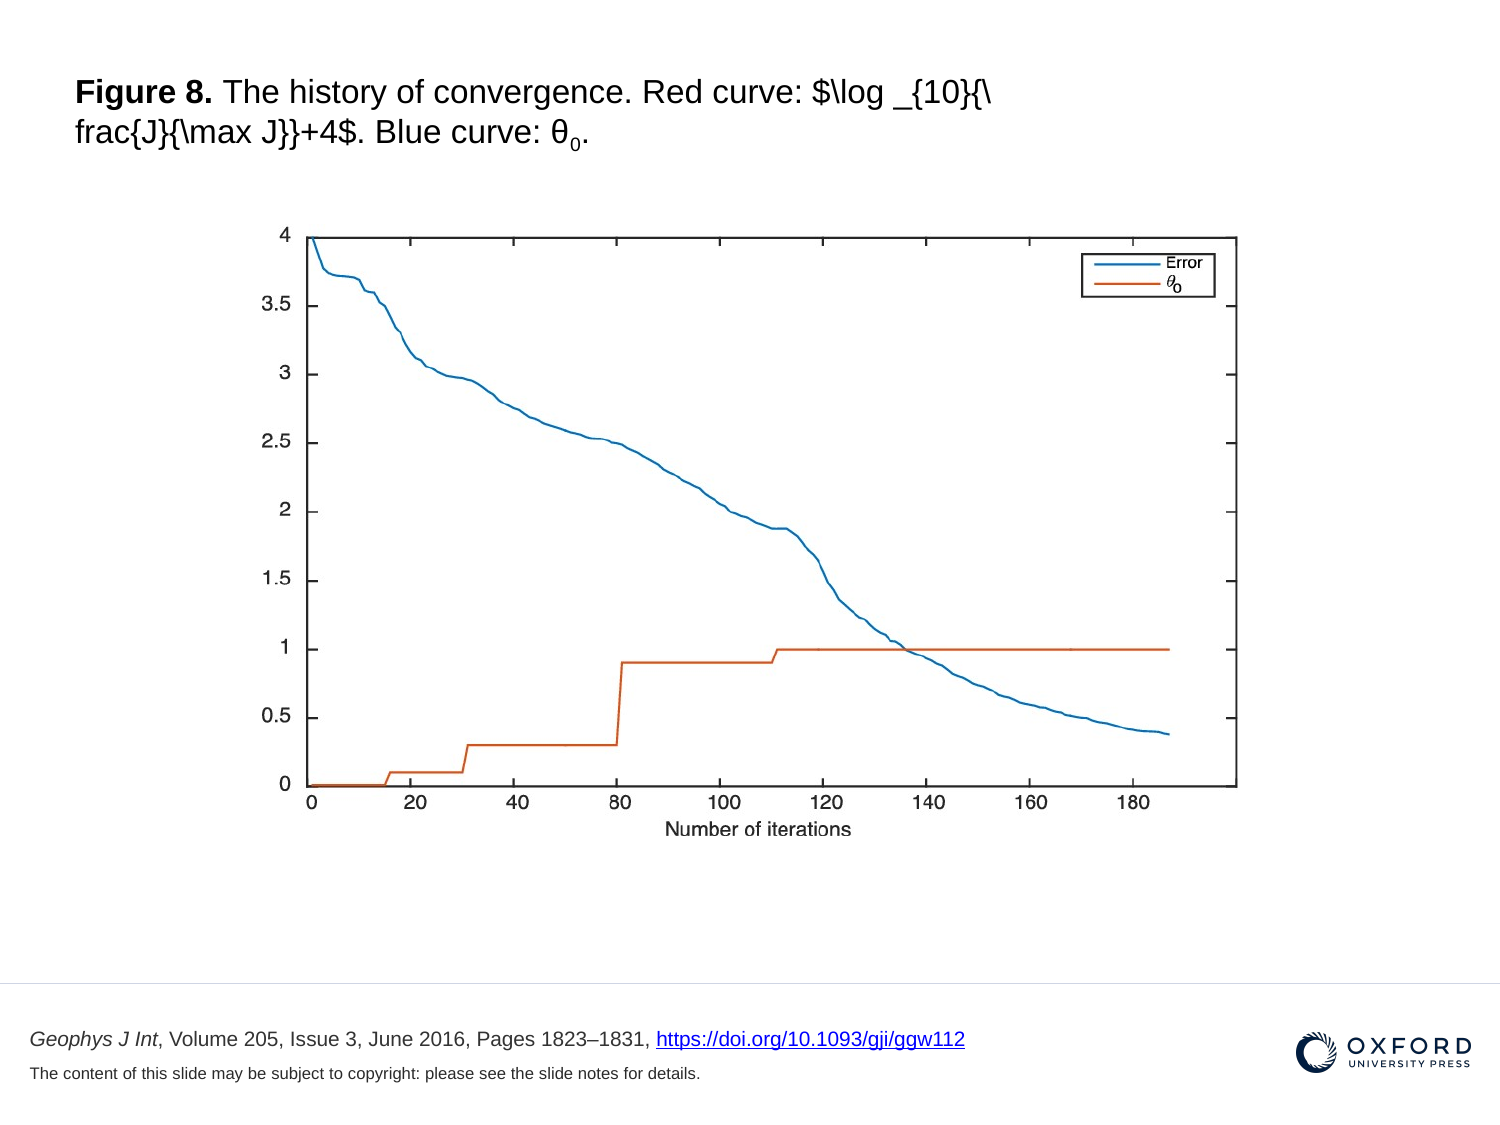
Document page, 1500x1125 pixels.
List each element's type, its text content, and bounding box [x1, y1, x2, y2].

picture [262, 224, 1238, 836]
footer Geophys J Int, Volume 205, Issue 3, June 2016, Pages 1823–1831, https://doi.org/10.1093/gji/ggw112 The content of this slide may be subject to copyright: please see the slide notes for details. [0, 983, 1260, 1125]
title Figure 8. The history of convergence. Red curve: $\log _{10}{\frac{J}{\max J}}+4$. Blue curve: θ0. [75, 69, 1078, 171]
picture [1296, 1032, 1471, 1073]
